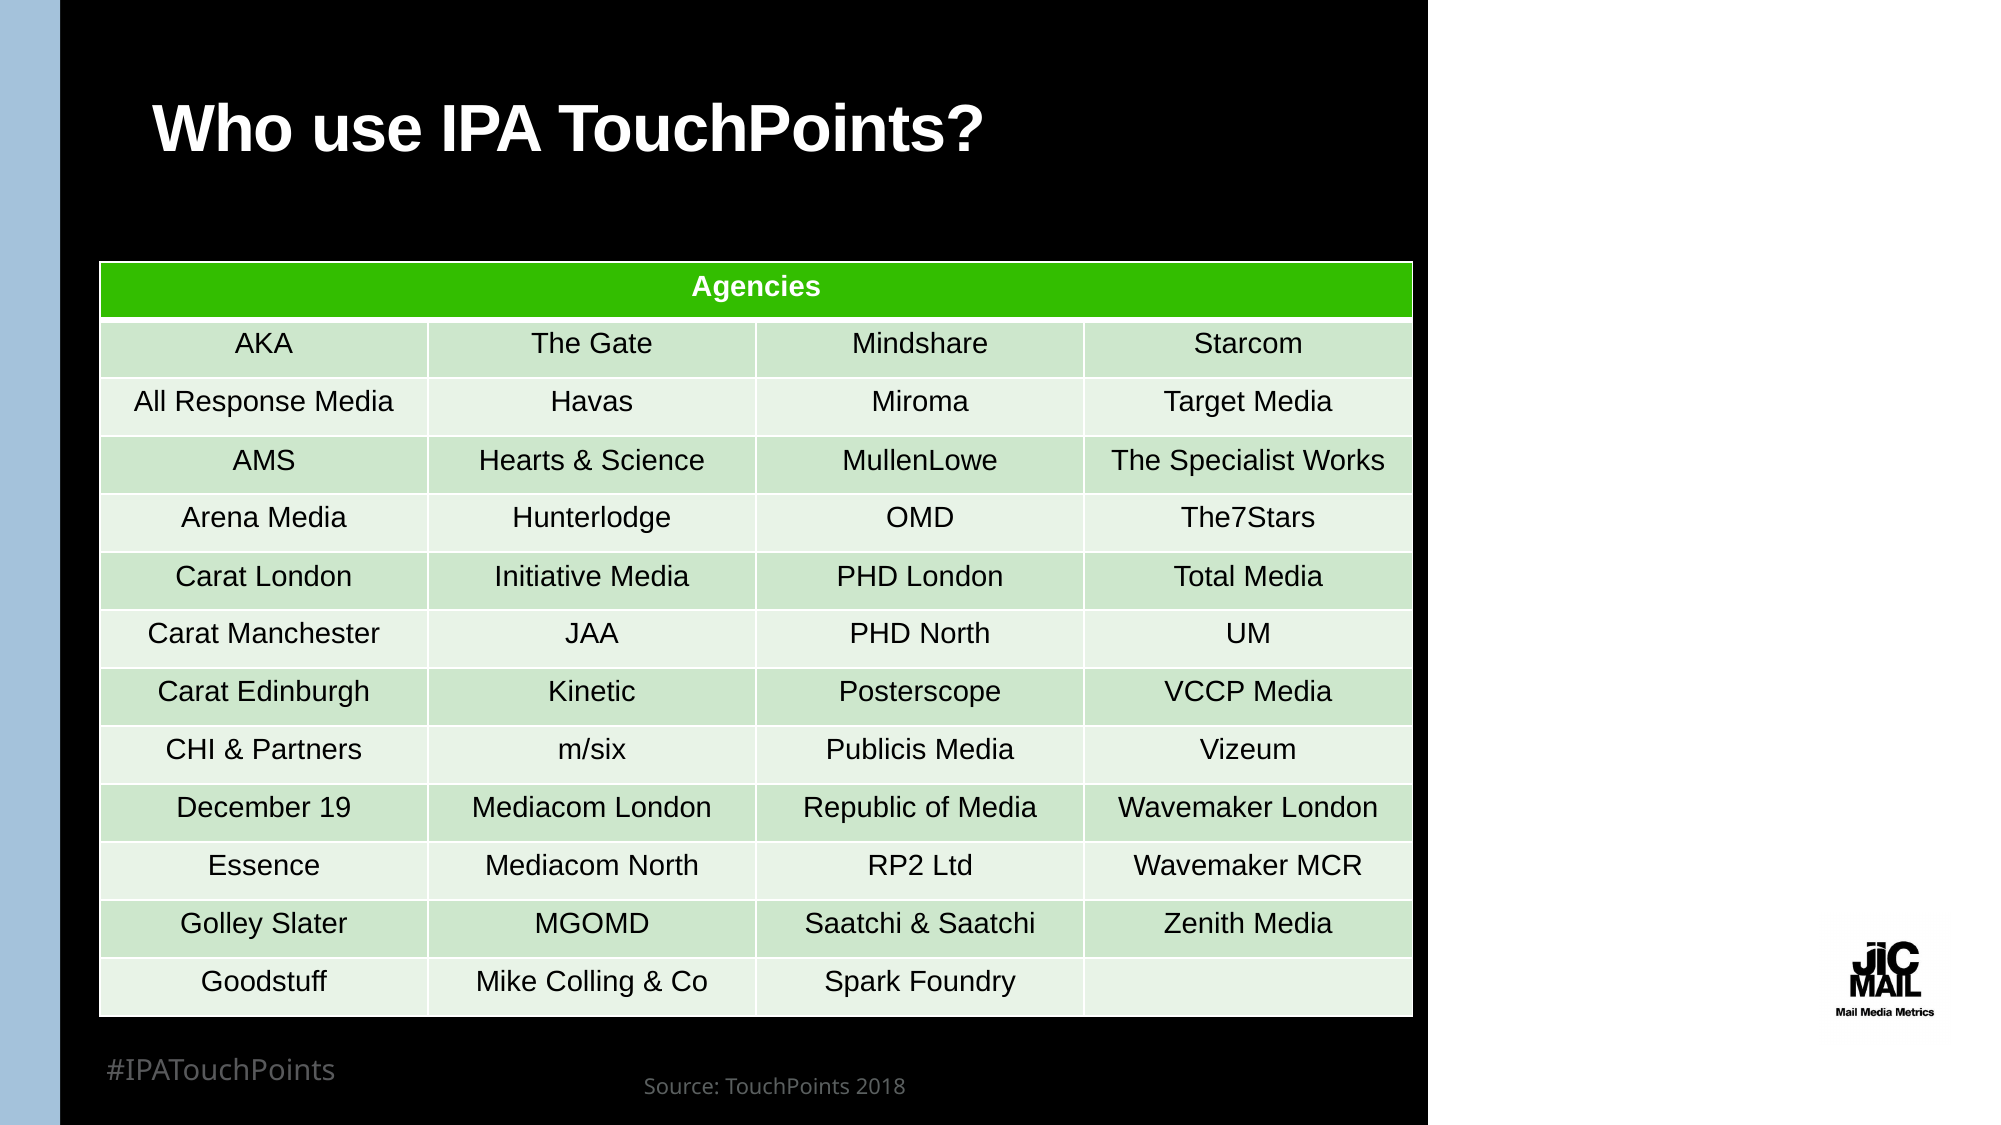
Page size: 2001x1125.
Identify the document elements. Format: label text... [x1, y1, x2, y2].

table_cell Spark Foundry [757, 959, 1083, 1015]
table_cell Carat Edinburgh [101, 669, 427, 725]
table_cell Starcom [1085, 323, 1412, 377]
picture [1819, 912, 1951, 1045]
table_cell Arena Media [101, 495, 427, 551]
table_cell Vizeum [1085, 727, 1412, 783]
table_cell PHD London [757, 553, 1083, 609]
table_cell December 19 [101, 785, 427, 841]
table_cell The Gate [429, 323, 755, 377]
table_cell The7Stars [1085, 495, 1412, 551]
table_cell Kinetic [429, 669, 755, 725]
table_cell m/six [429, 727, 755, 783]
table_cell Saatchi & Saatchi [757, 901, 1083, 957]
table_cell AKA [101, 323, 427, 377]
table_cell Goodstuff [101, 959, 427, 1015]
table_cell AMS [101, 437, 427, 493]
table_cell Carat Manchester [101, 611, 427, 667]
table_cell RP2 Ltd [757, 843, 1083, 899]
table_cell Initiative Media [429, 553, 755, 609]
table_cell Havas [429, 379, 755, 435]
table_cell All Response Media [101, 379, 427, 435]
text_box #IPATouchPoints [91, 1043, 752, 1094]
table_cell OMD [757, 495, 1083, 551]
table_cell MGOMD [429, 901, 755, 957]
table_cell The Specialist Works [1085, 437, 1412, 493]
table_cell Target Media [1085, 379, 1412, 435]
table_cell Mindshare [757, 323, 1083, 377]
title Who use IPA TouchPoints? [137, 59, 1413, 172]
table_cell Posterscope [757, 669, 1083, 725]
table_cell MullenLowe [757, 437, 1083, 493]
table_cell Carat London [101, 553, 427, 609]
table_cell UM [1085, 611, 1412, 667]
table_cell Hunterlodge [429, 495, 755, 551]
table_cell Hearts & Science [429, 437, 755, 493]
table_cell Wavemaker MCR [1085, 843, 1412, 899]
table_cell Zenith Media [1085, 901, 1412, 957]
table_cell Mediacom London [429, 785, 755, 841]
table_cell PHD North [757, 611, 1083, 667]
table_cell Golley Slater [101, 901, 427, 957]
table_cell Mike Colling & Co [429, 959, 755, 1015]
table_cell Mediacom North [429, 843, 755, 899]
table_header Agencies [101, 263, 1412, 317]
table_cell JAA [429, 611, 755, 667]
table_cell [1085, 959, 1412, 1015]
table_cell Essence [101, 843, 427, 899]
table_cell Miroma [757, 379, 1083, 435]
table_cell CHI & Partners [101, 727, 427, 783]
table_cell Republic of Media [757, 785, 1083, 841]
table_cell VCCP Media [1085, 669, 1412, 725]
table_cell Publicis Media [757, 727, 1083, 783]
table_cell Wavemaker London [1085, 785, 1412, 841]
table_cell Total Media [1085, 553, 1412, 609]
